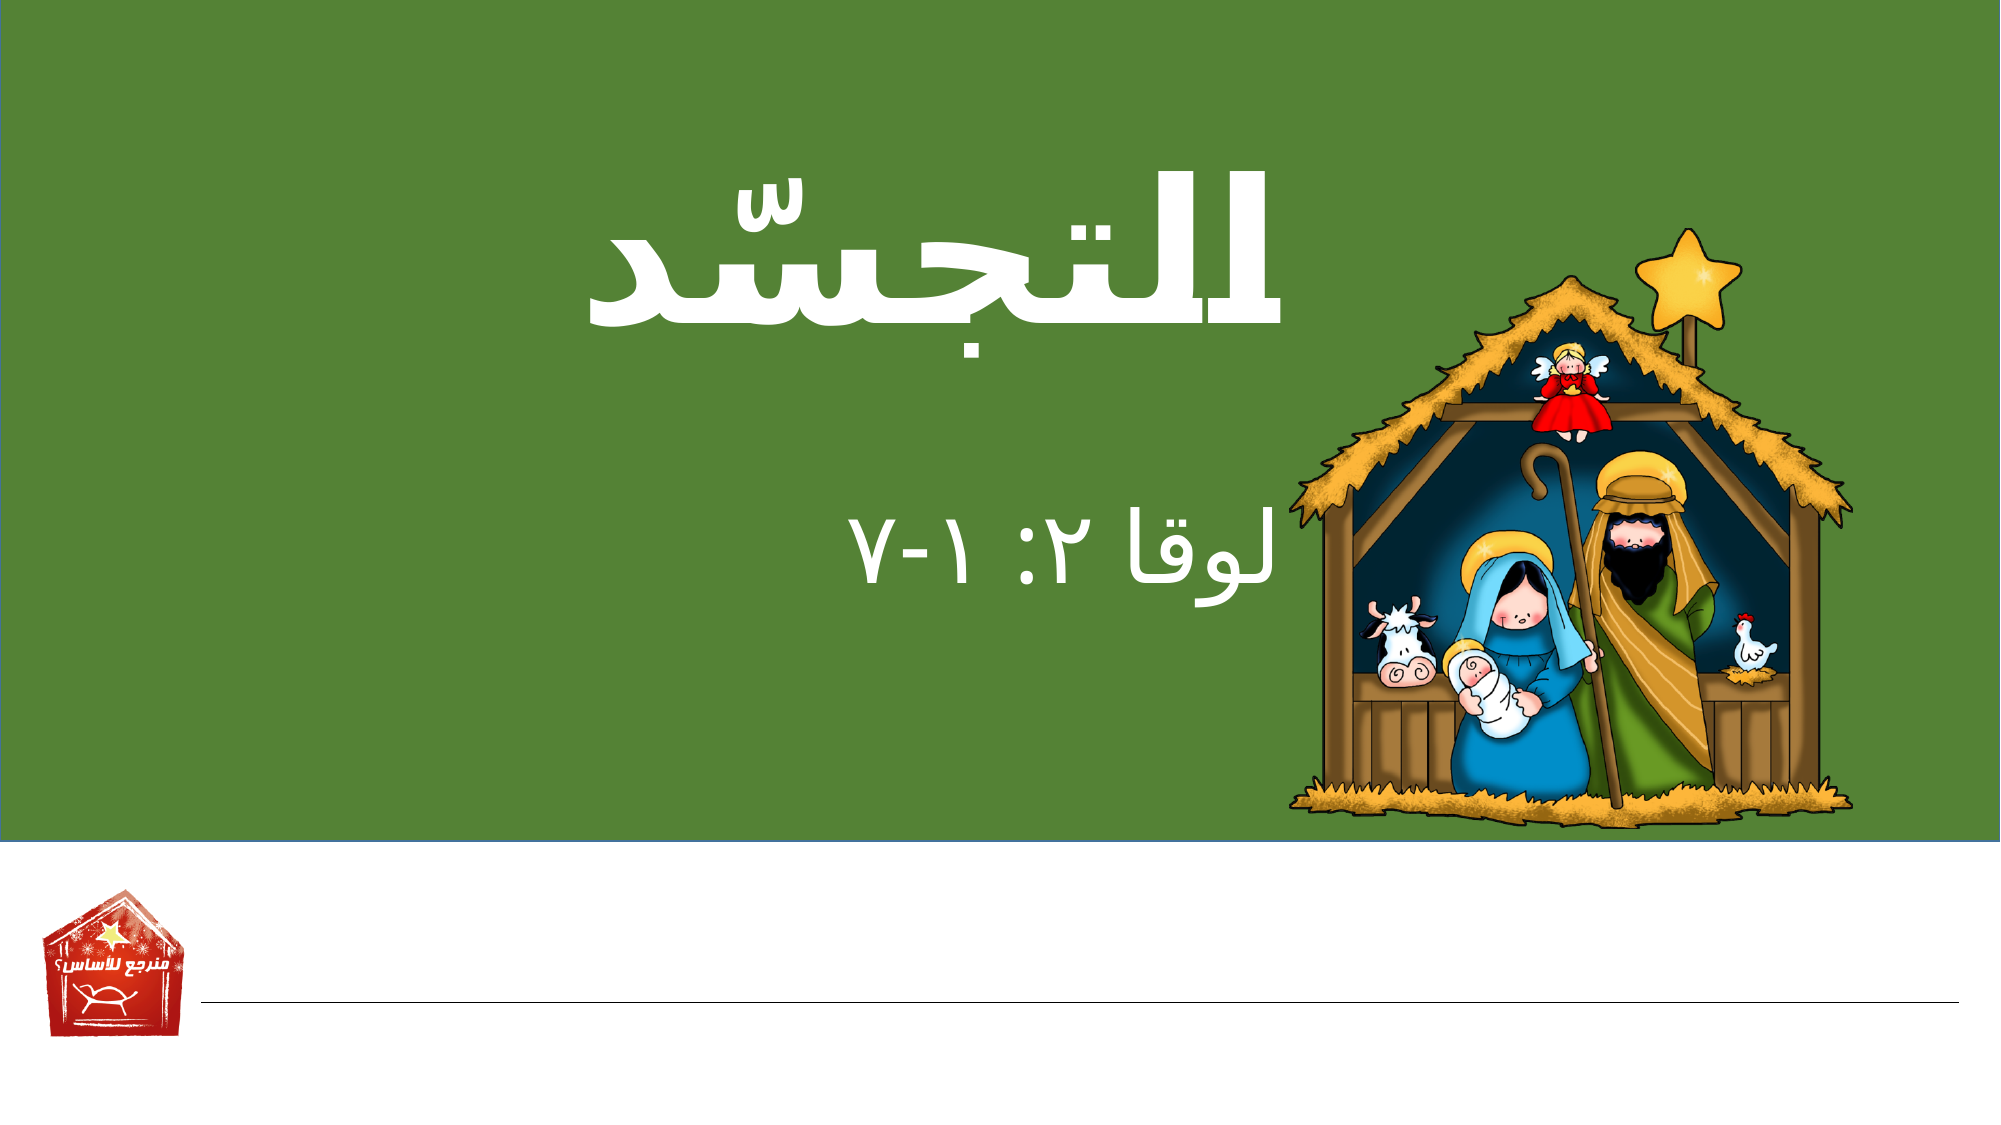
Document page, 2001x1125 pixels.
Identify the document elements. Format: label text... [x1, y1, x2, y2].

text_box [0, 0, 2000, 842]
picture [42, 889, 185, 1037]
picture [1289, 228, 1853, 829]
text_box التجسّد لوقا ۲: ۱-۷ [392, 115, 1298, 611]
